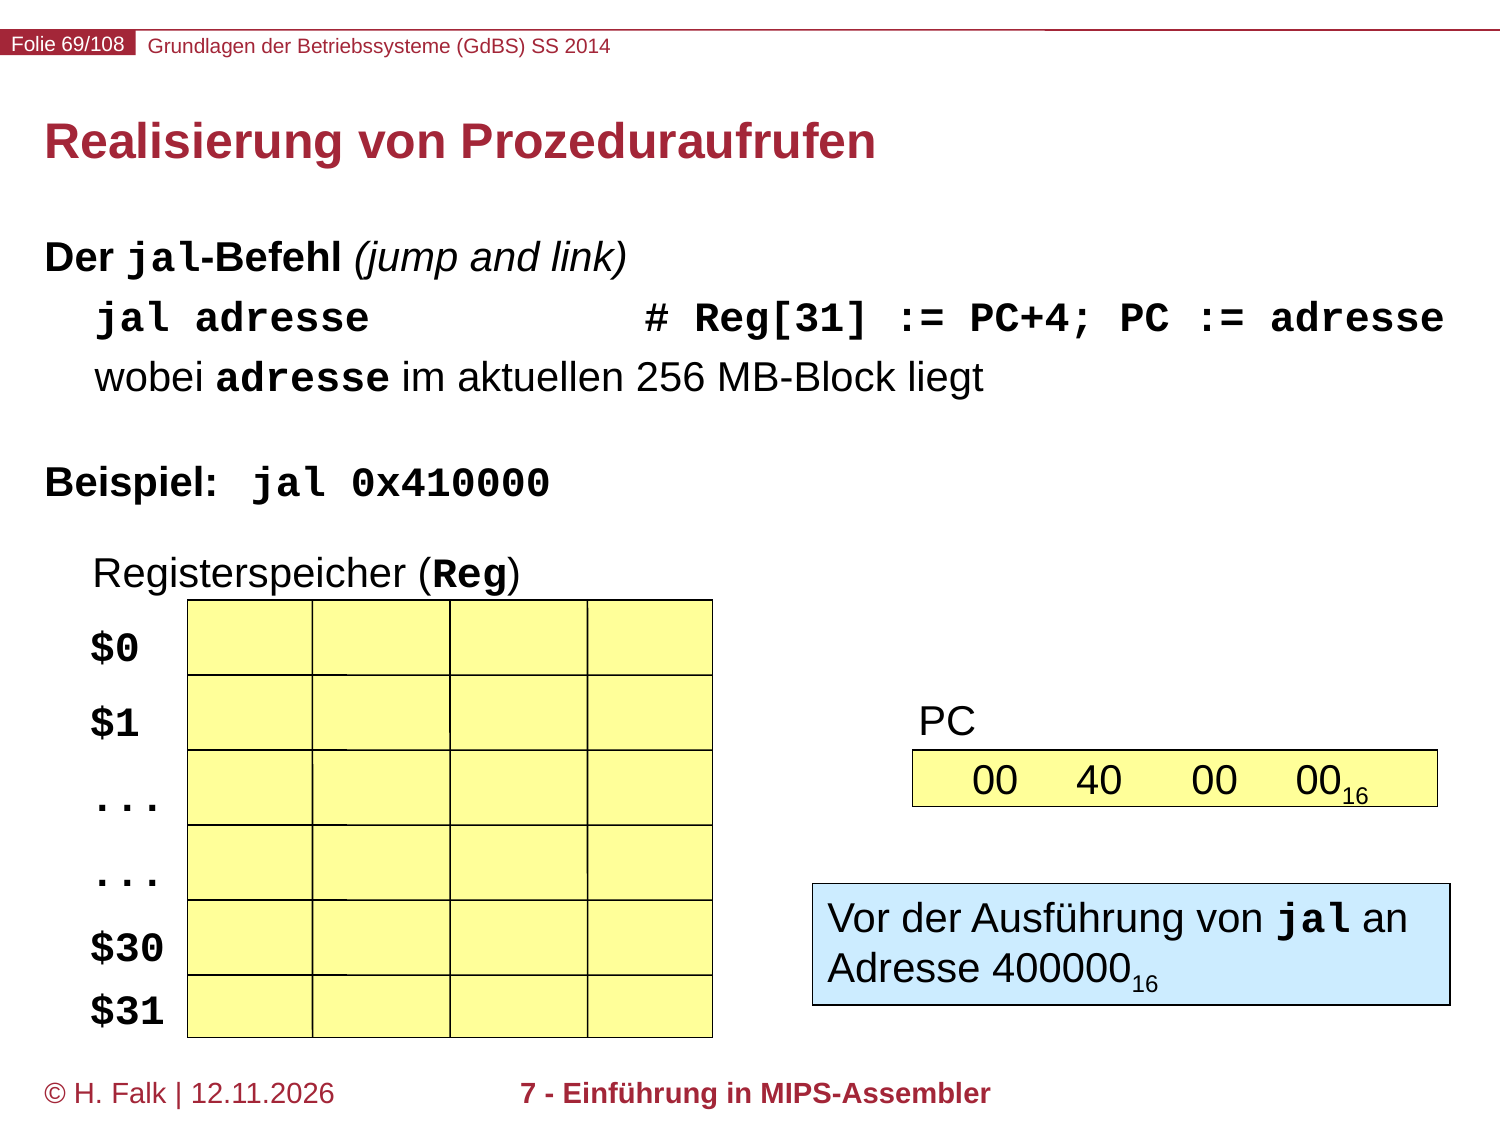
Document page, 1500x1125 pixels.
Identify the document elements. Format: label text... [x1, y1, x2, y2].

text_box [74, 612, 213, 1041]
text_box 00 40 00 0016 [957, 745, 1483, 817]
text_box Registerspeicher (Reg) [77, 538, 703, 604]
title Realisierung von Prozeduraufrufen [29, 90, 1471, 198]
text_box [187, 599, 713, 1038]
footer 7 - Einführung in MIPS-Assembler [301, 1066, 1211, 1125]
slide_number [29, 1066, 301, 1125]
list Der jal-Befehl (jump and link) jal adresse # Reg[31] := PC+4; PC := adresse wobei adresse im aktuellen 256 MB-Block liegt Beispiel: jal 0x410000 [29, 227, 1471, 1047]
text_box [912, 750, 957, 807]
text_box Vor der Ausführung von jal an Adresse 40000016 [812, 883, 1450, 1005]
text_box PC [903, 685, 1116, 751]
